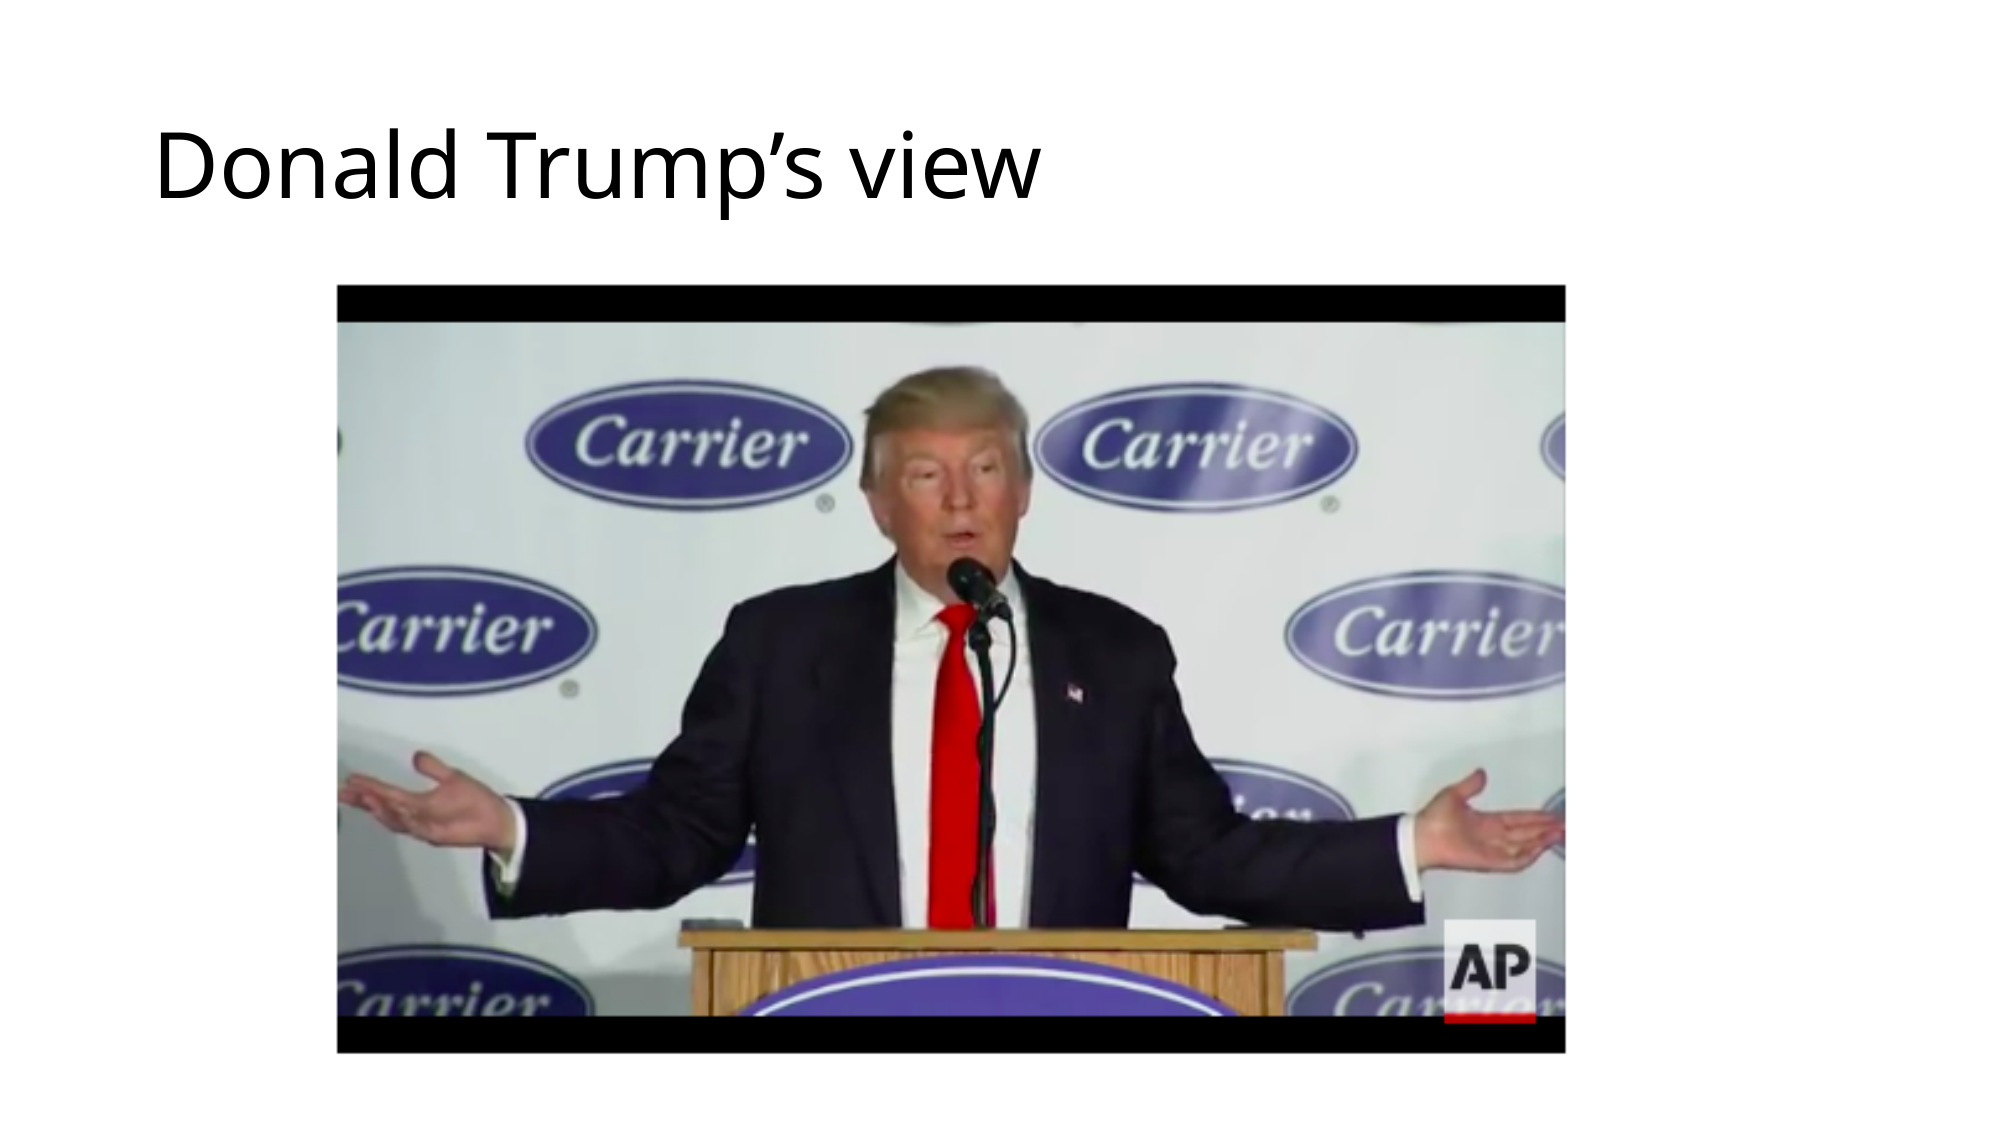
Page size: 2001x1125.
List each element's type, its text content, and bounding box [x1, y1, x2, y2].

title Donald Trump’s view [137, 59, 1863, 278]
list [328, 261, 1596, 1064]
